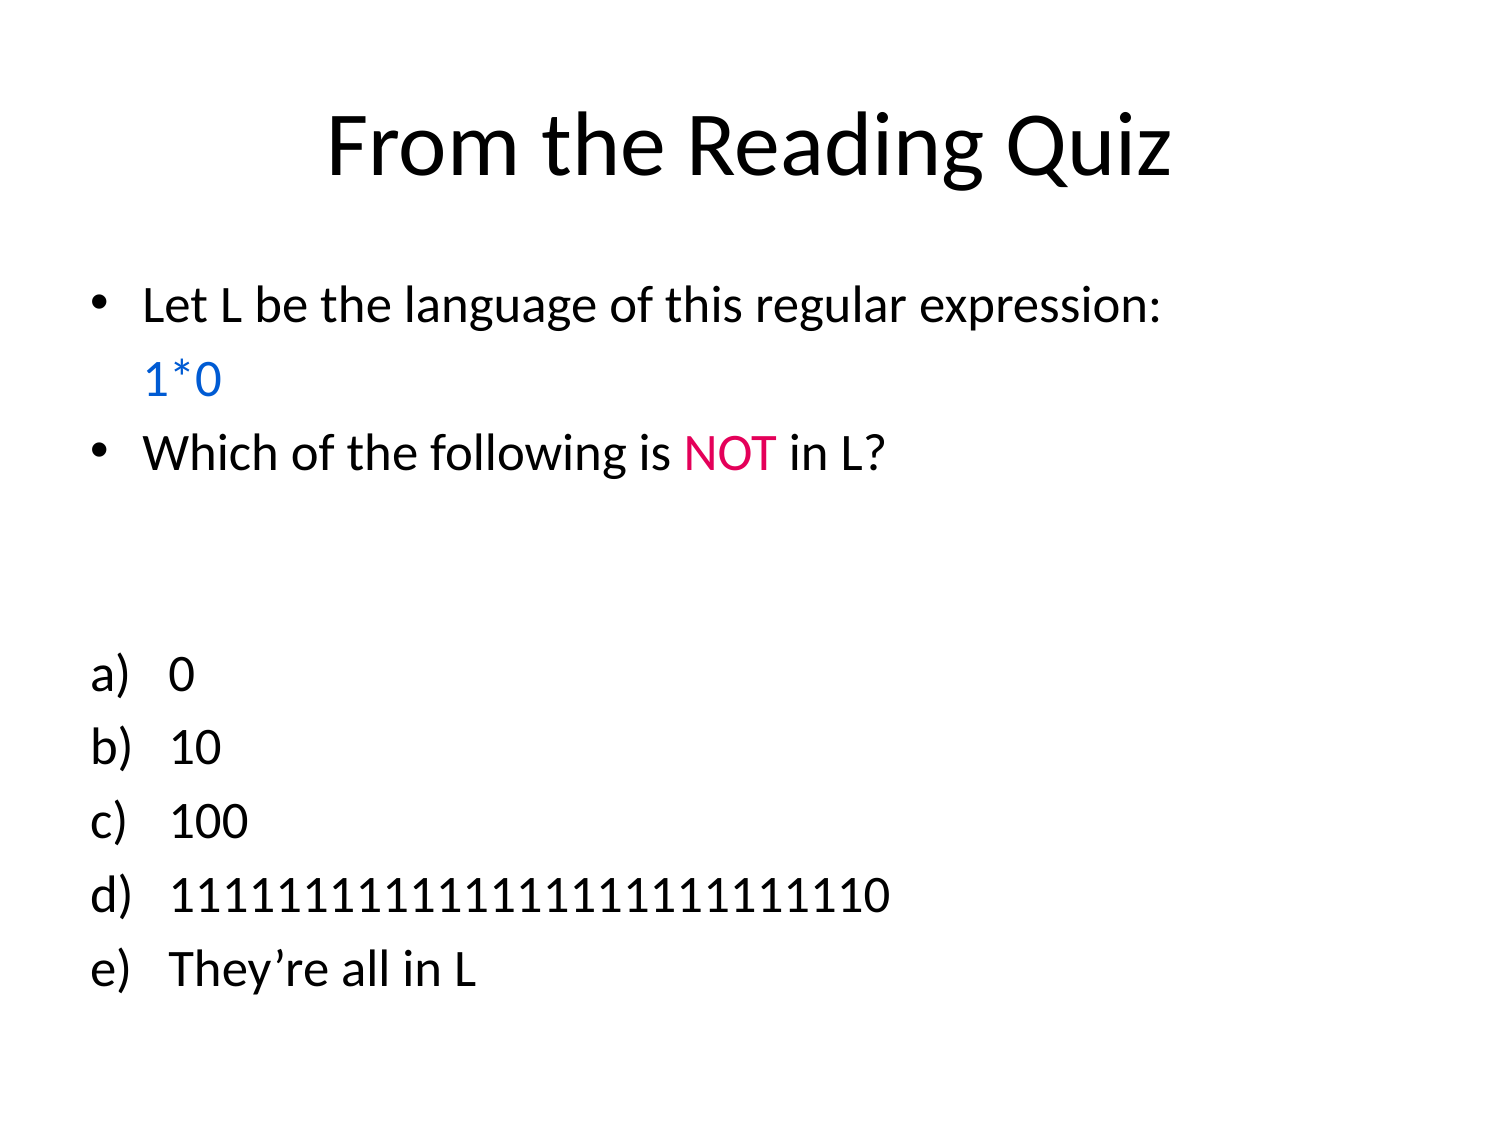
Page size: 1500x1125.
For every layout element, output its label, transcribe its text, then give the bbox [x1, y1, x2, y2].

title From the Reading Quiz [75, 45, 1425, 233]
list Let L be the language of this regular expression: 1*0 Which of the following is NOT in L? 0 10 100 111111111111111111111111110 They’re all in L [75, 262, 1425, 1005]
